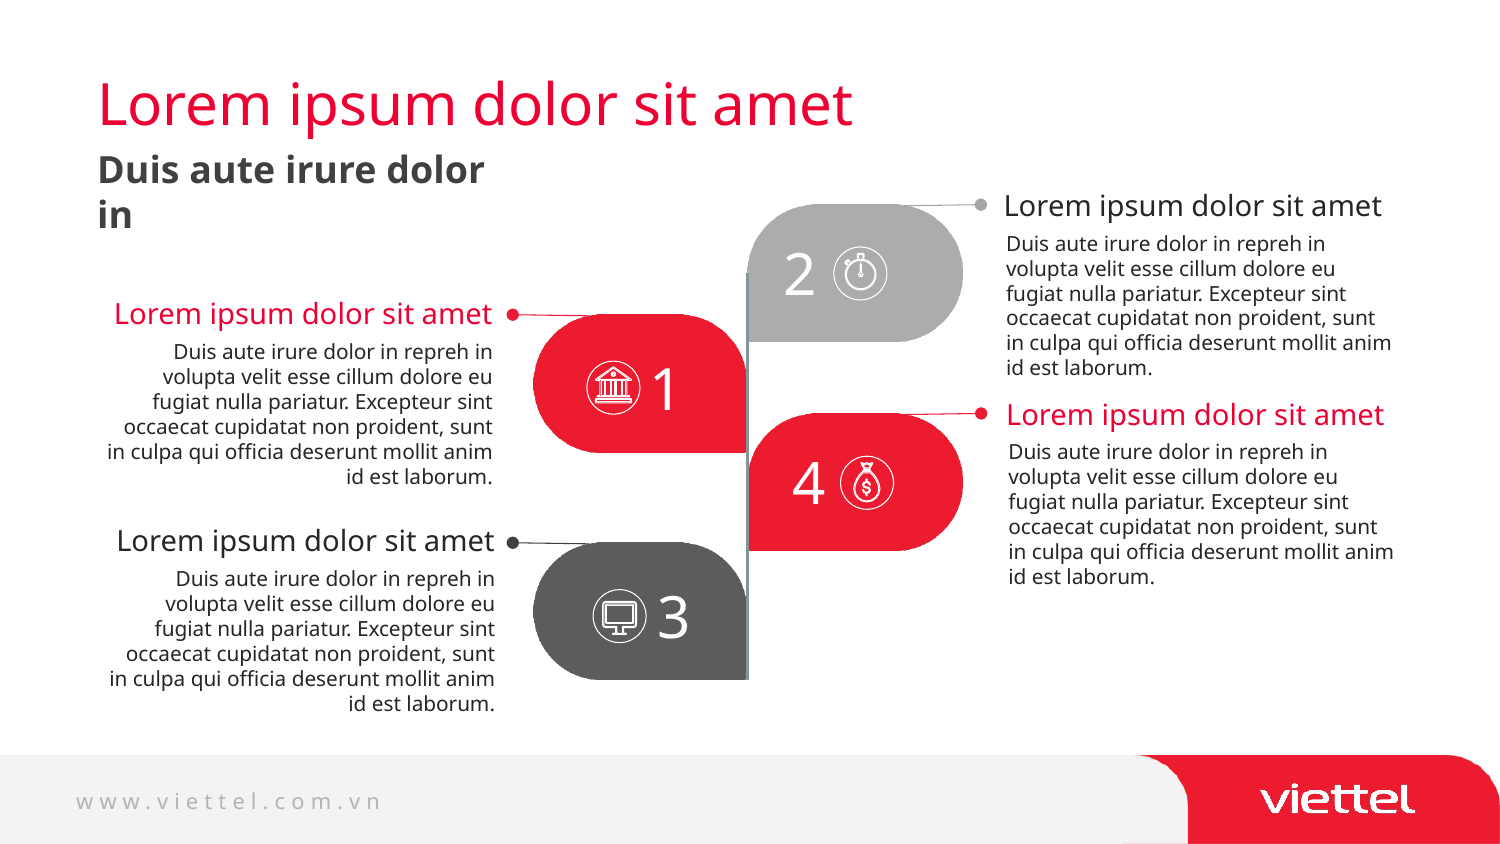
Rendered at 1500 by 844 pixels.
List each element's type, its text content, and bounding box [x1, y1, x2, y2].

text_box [592, 589, 647, 643]
picture [747, 204, 963, 342]
picture [748, 413, 963, 551]
text_box Lorem ipsum dolor sit amet [83, 288, 508, 338]
text_box Lorem ipsum dolor sit amet [86, 515, 510, 566]
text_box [840, 456, 894, 510]
picture [533, 314, 747, 453]
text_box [586, 361, 640, 415]
text_box Lorem ipsum dolor sit amet [82, 59, 944, 145]
text_box Duis aute irure dolor in repreh in volupta velit esse cillum dolore eu fugiat nulla pariatur. Excepteur sint occaecat cupidatat non proident, sunt in culpa qui officia deserunt mollit anim id est laborum. [993, 431, 1415, 596]
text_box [833, 246, 887, 301]
text_box Lorem ipsum dolor sit amet [988, 179, 1413, 230]
text_box Duis aute irure dolor in repreh in volupta velit esse cillum dolore eu fugiat nulla pariatur. Excepteur sint occaecat cupidatat non proident, sunt in culpa qui officia deserunt mollit anim id est laborum. [991, 222, 1413, 388]
text_box Duis aute irure dolor in repreh in volupta velit esse cillum dolore eu fugiat nulla pariatur. Excepteur sint occaecat cupidatat non proident, sunt in culpa qui officia deserunt mollit anim id est laborum. [86, 331, 508, 496]
picture [0, 755, 1500, 844]
text_box Duis aute irure dolor in [82, 138, 515, 244]
picture [533, 542, 747, 680]
text_box Duis aute irure dolor in repreh in volupta velit esse cillum dolore eu fugiat nulla pariatur. Excepteur sint occaecat cupidatat non proident, sunt in culpa qui officia deserunt mollit anim id est laborum. [88, 558, 510, 723]
text_box Lorem ipsum dolor sit amet [991, 388, 1415, 439]
